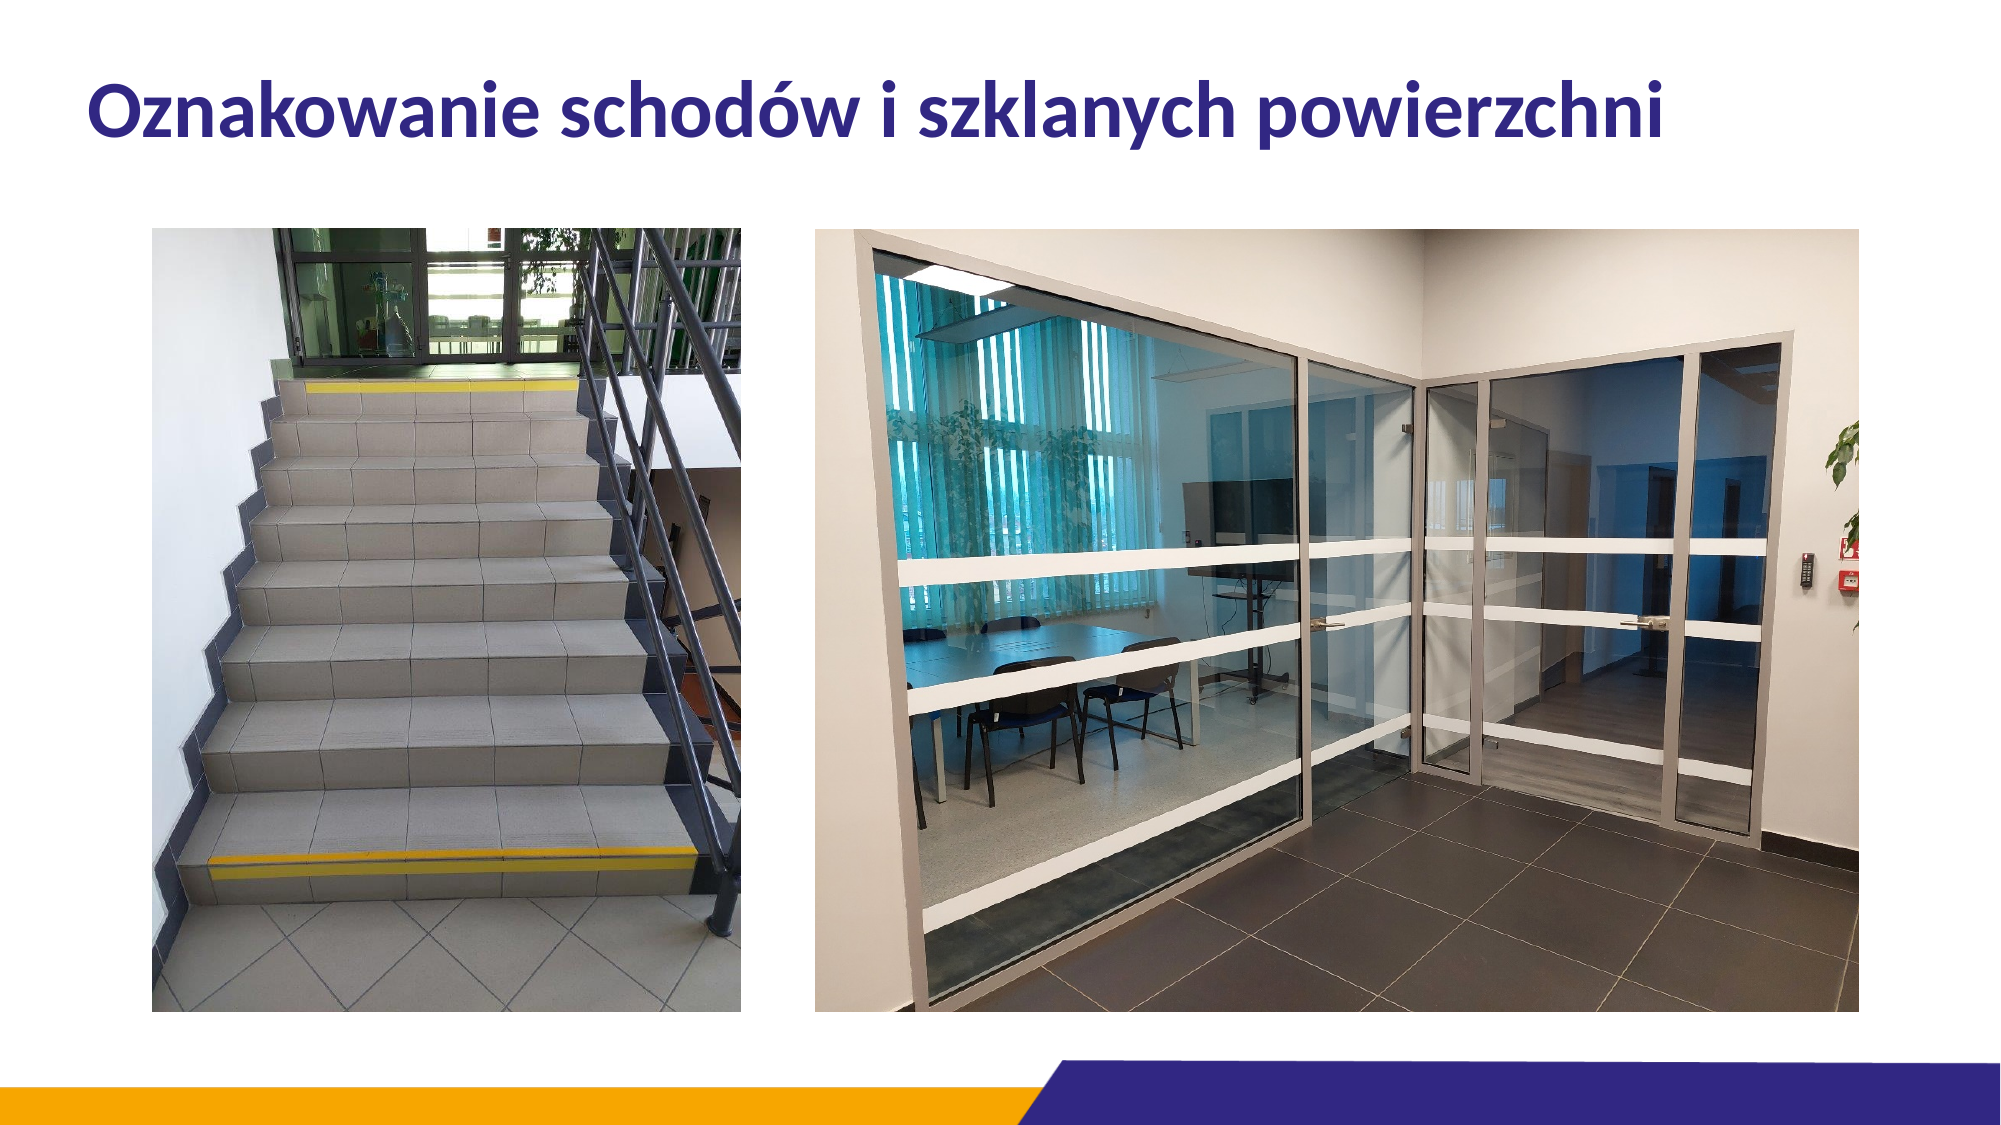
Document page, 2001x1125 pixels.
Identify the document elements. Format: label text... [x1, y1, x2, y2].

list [815, 229, 1859, 1012]
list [152, 228, 740, 1012]
picture [0, 1060, 2001, 1125]
title Oznakowanie schodów i szklanych powierzchni [71, 59, 1797, 278]
